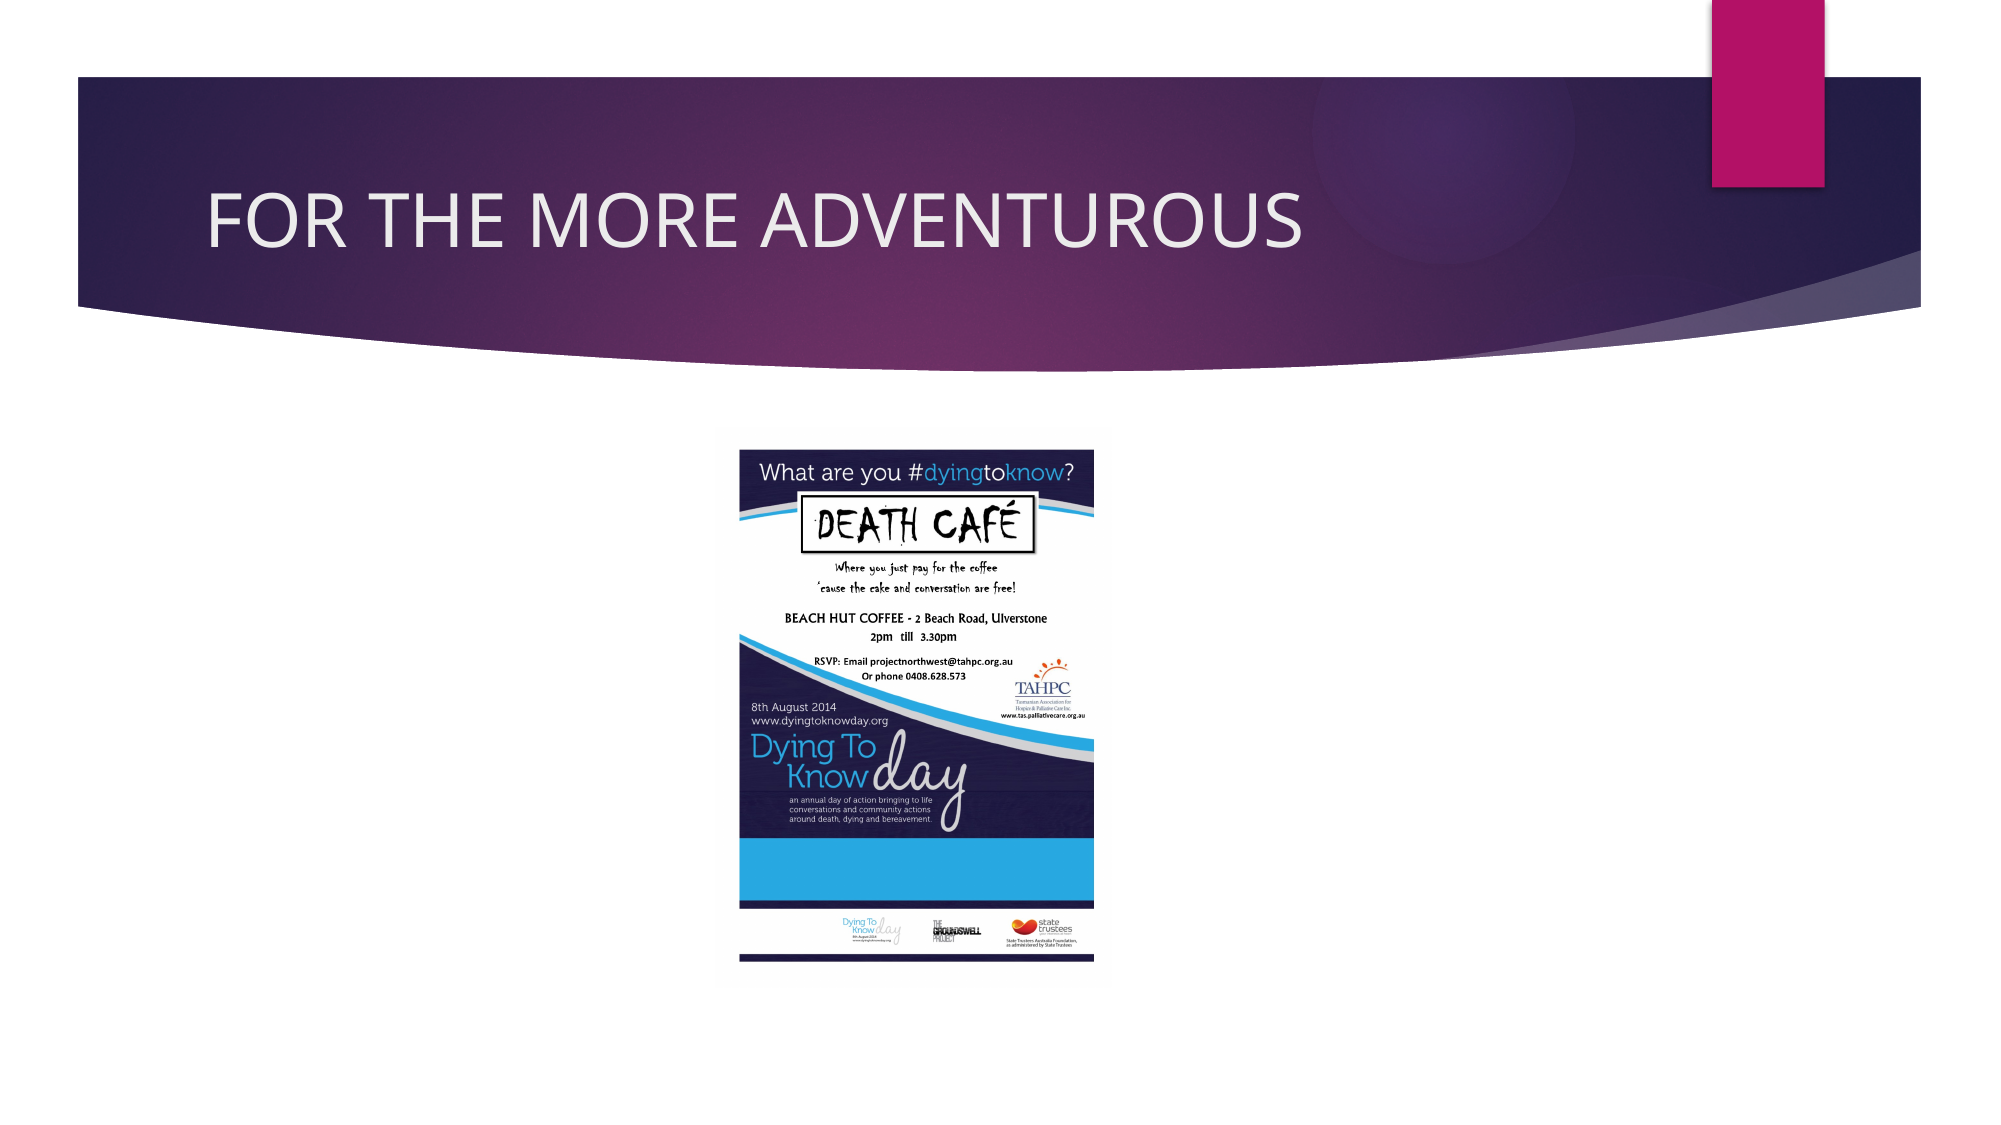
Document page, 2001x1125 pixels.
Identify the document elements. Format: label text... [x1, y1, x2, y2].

title FOR THE MORE ADVENTUROUS [189, 159, 1627, 276]
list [715, 426, 1112, 988]
